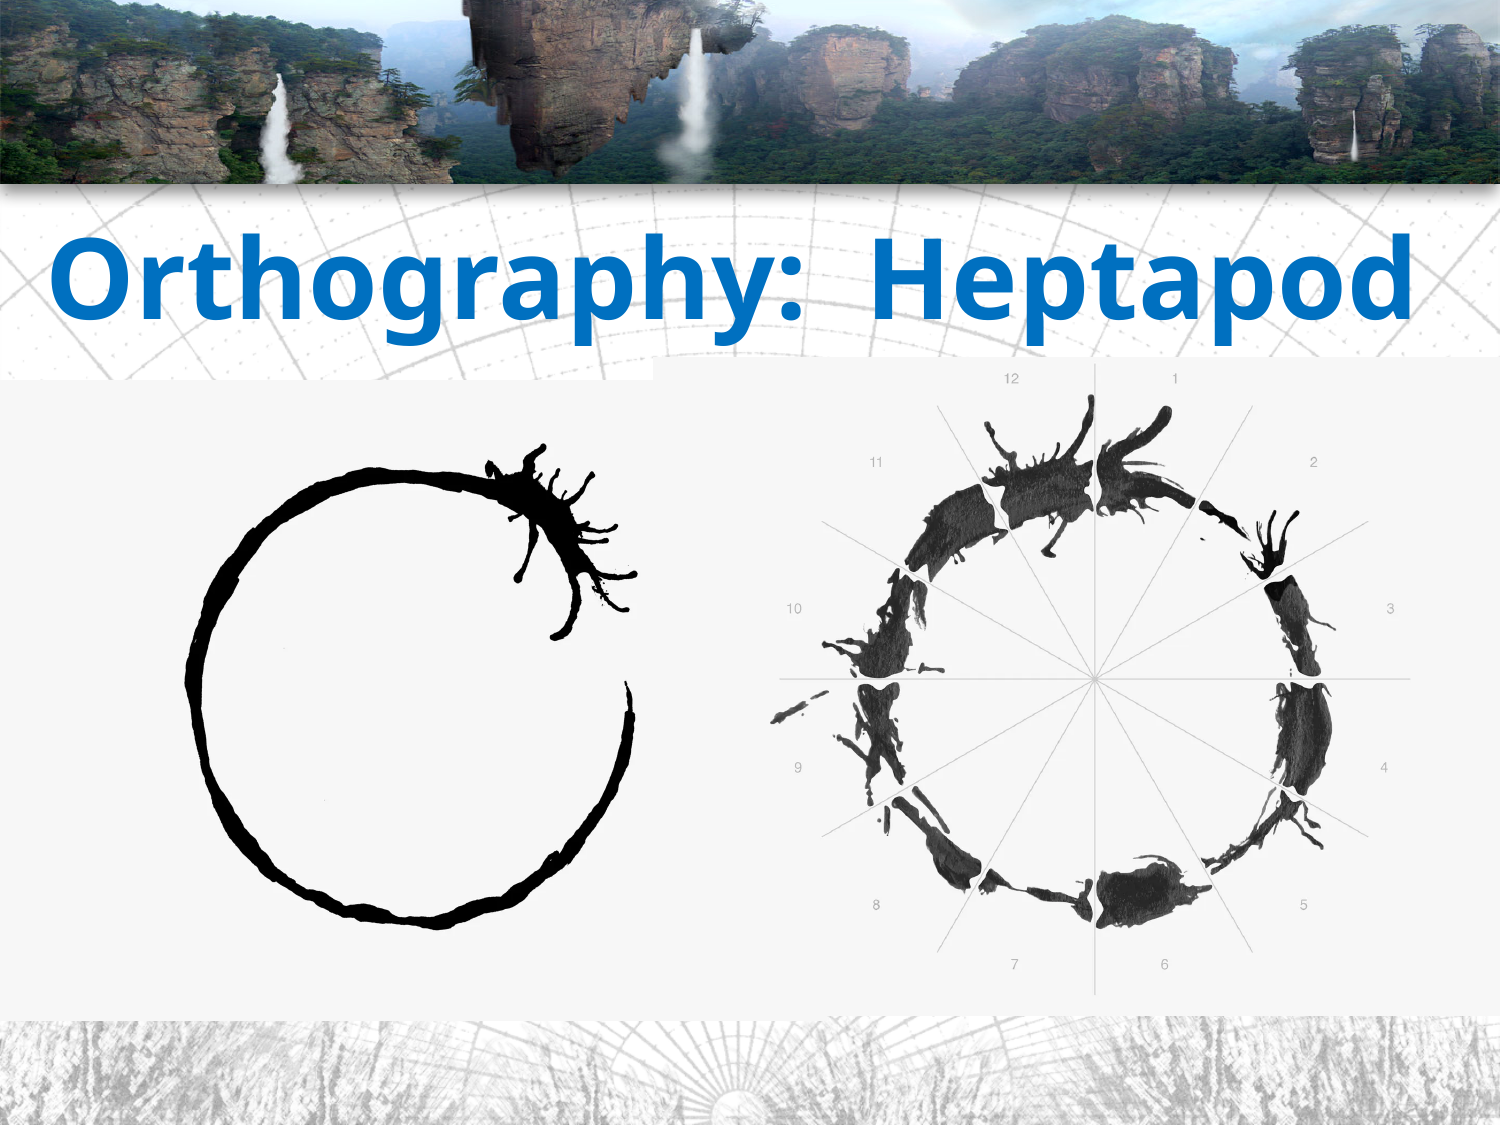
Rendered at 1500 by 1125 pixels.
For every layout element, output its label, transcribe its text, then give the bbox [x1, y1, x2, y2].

title Orthography: Heptapod [30, 208, 1457, 340]
picture [0, 0, 1500, 1125]
